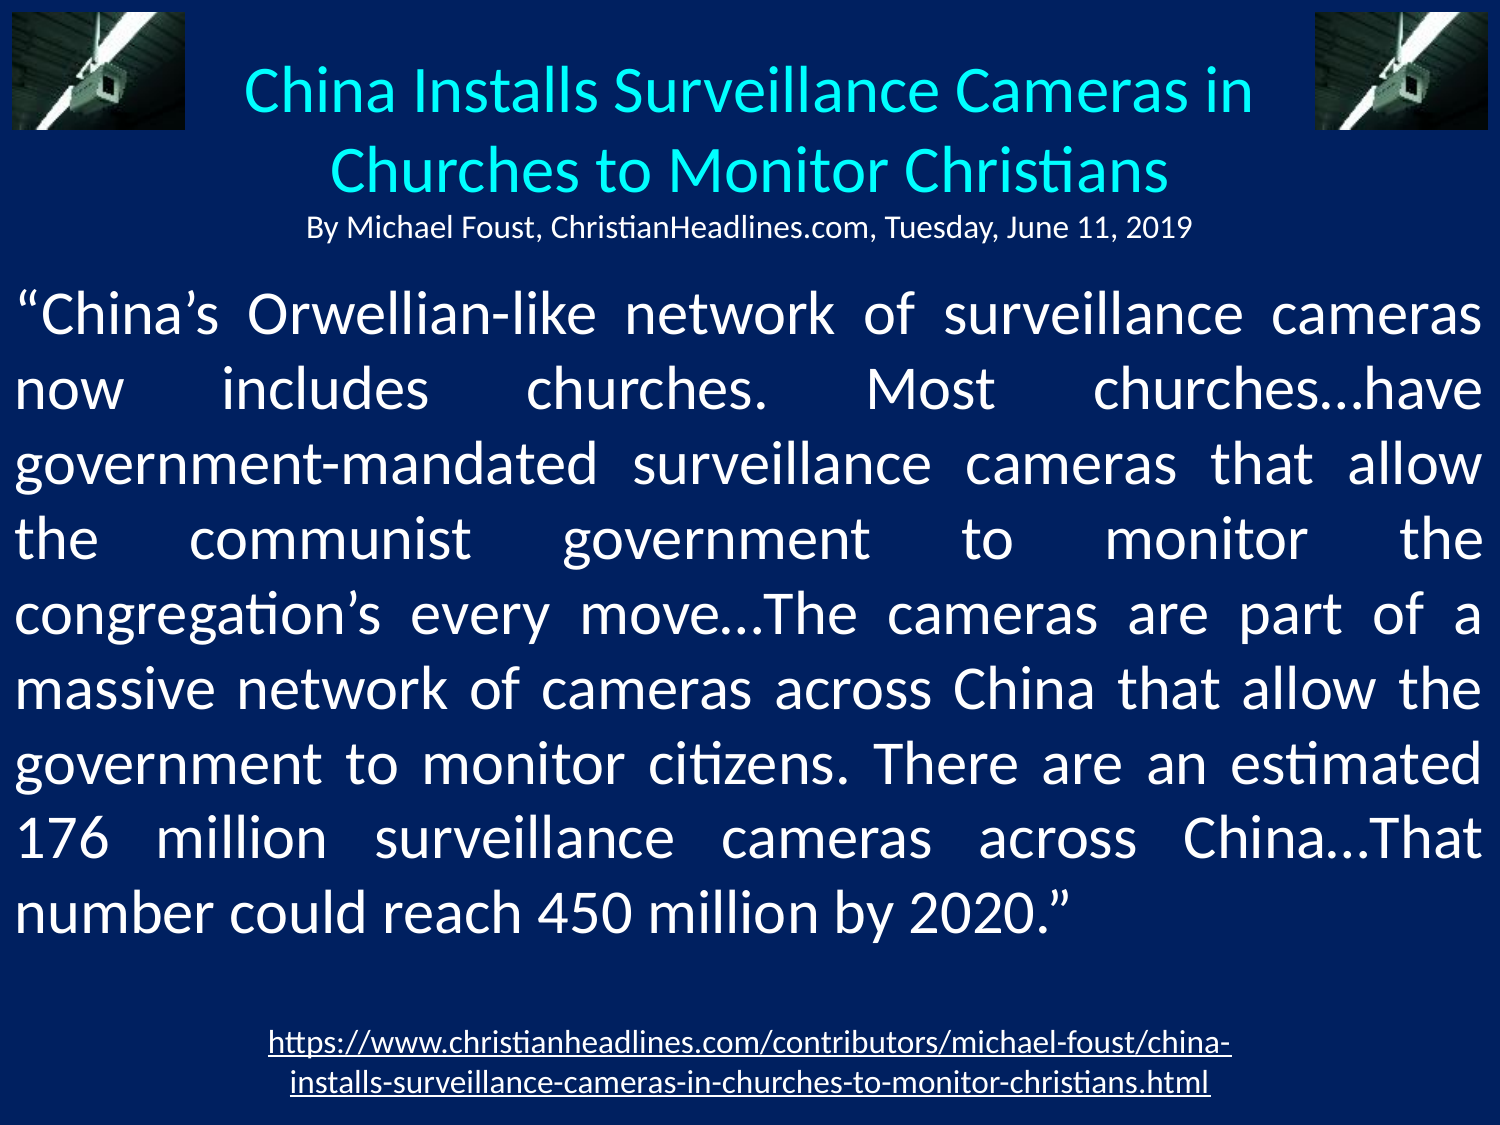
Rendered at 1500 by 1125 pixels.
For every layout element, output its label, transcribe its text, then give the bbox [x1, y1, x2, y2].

text_box https://www.christianheadlines.com/contributors/michael-foust/china-installs-surveillance-cameras-in-churches-to-monitor-christians.html [249, 1012, 1250, 1107]
picture [12, 12, 185, 131]
picture [1314, 12, 1488, 131]
title China Installs Surveillance Cameras in Churches to Monitor Christians By Michael Foust, ChristianHeadlines.com, Tuesday, June 11, 2019 [131, 37, 1369, 254]
text_box “China’s Orwellian-like network of surveillance cameras now includes churches. Most churches…have government-mandated surveillance cameras that allow the communist government to monitor the congregation’s every move…The cameras are part of a massive network of cameras across China that allow the government to monitor citizens. There are an estimated 176 million surveillance cameras across China…That number could reach 450 million by 2020.” [0, 264, 1500, 954]
